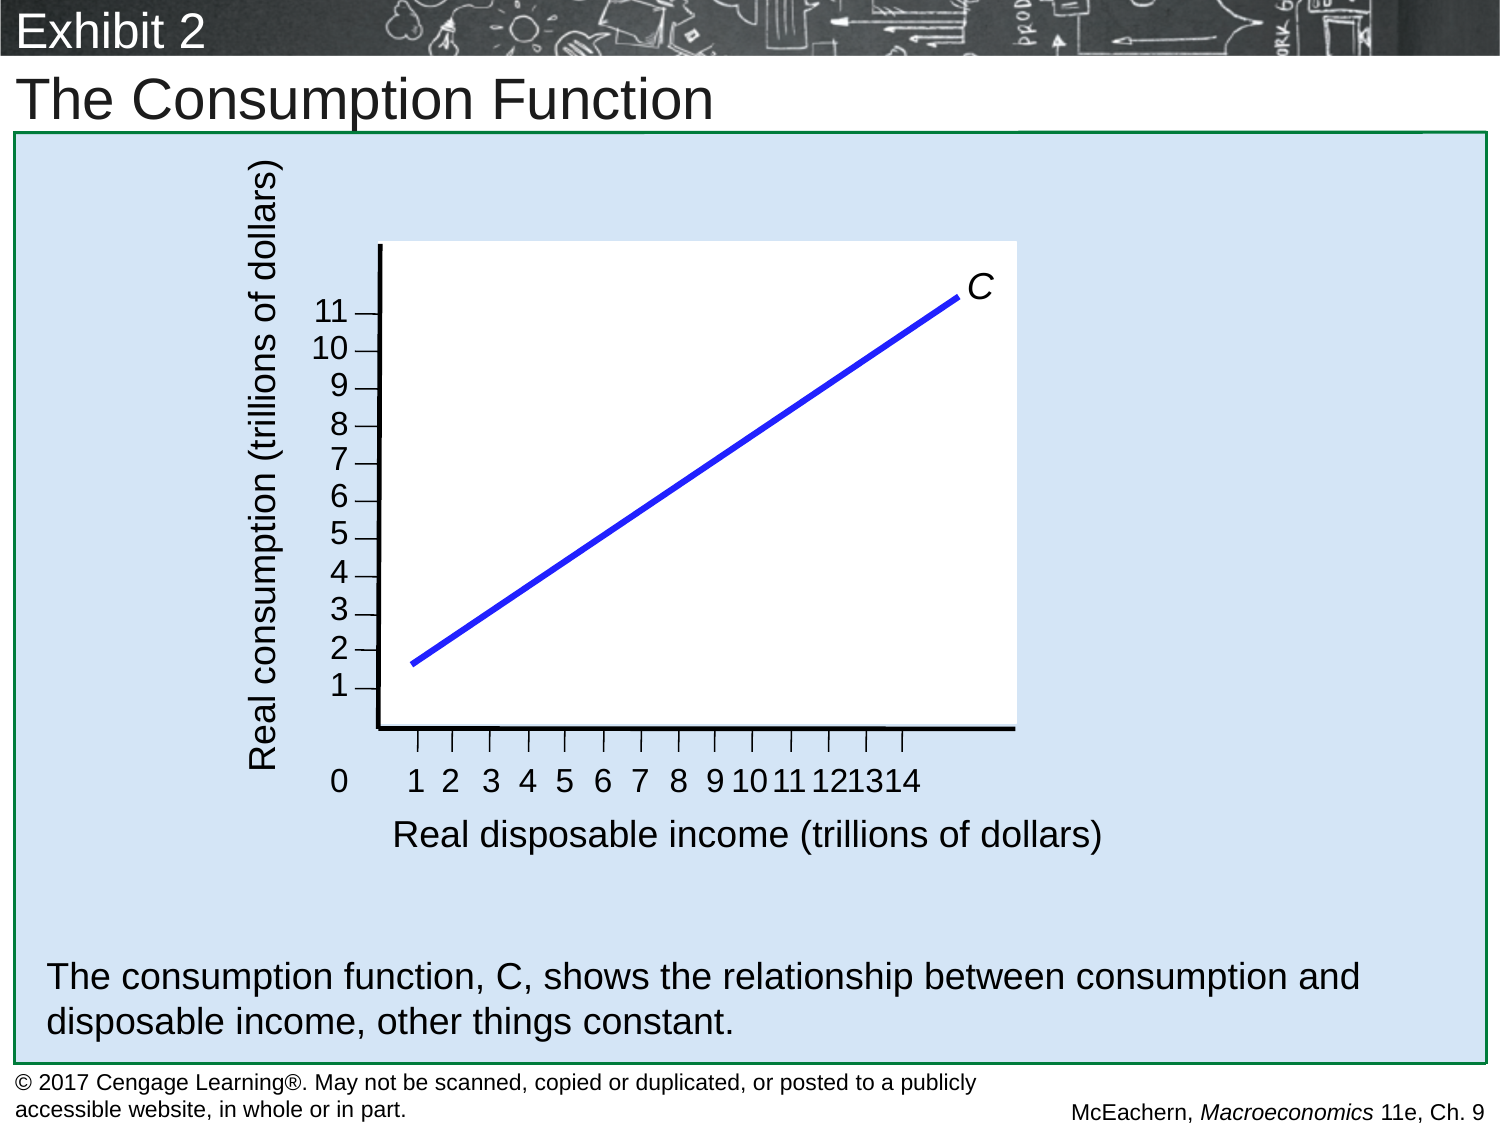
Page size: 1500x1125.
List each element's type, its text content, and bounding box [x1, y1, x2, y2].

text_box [229, 139, 381, 791]
list The consumption function, C, shows the relationship between consumption and disposable income, other things constant. [31, 944, 1476, 1037]
list The Consumption Function [0, 54, 1500, 133]
picture [1363, 0, 1499, 54]
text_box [314, 728, 1124, 864]
text_box [386, 241, 1017, 724]
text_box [411, 254, 1010, 665]
footer © 2017 Cengage Learning®. May not be scanned, copied or duplicated, or posted to a publicly accessible website, in whole or in part. [0, 1065, 1055, 1125]
title Exhibit 2 [0, 0, 1363, 54]
